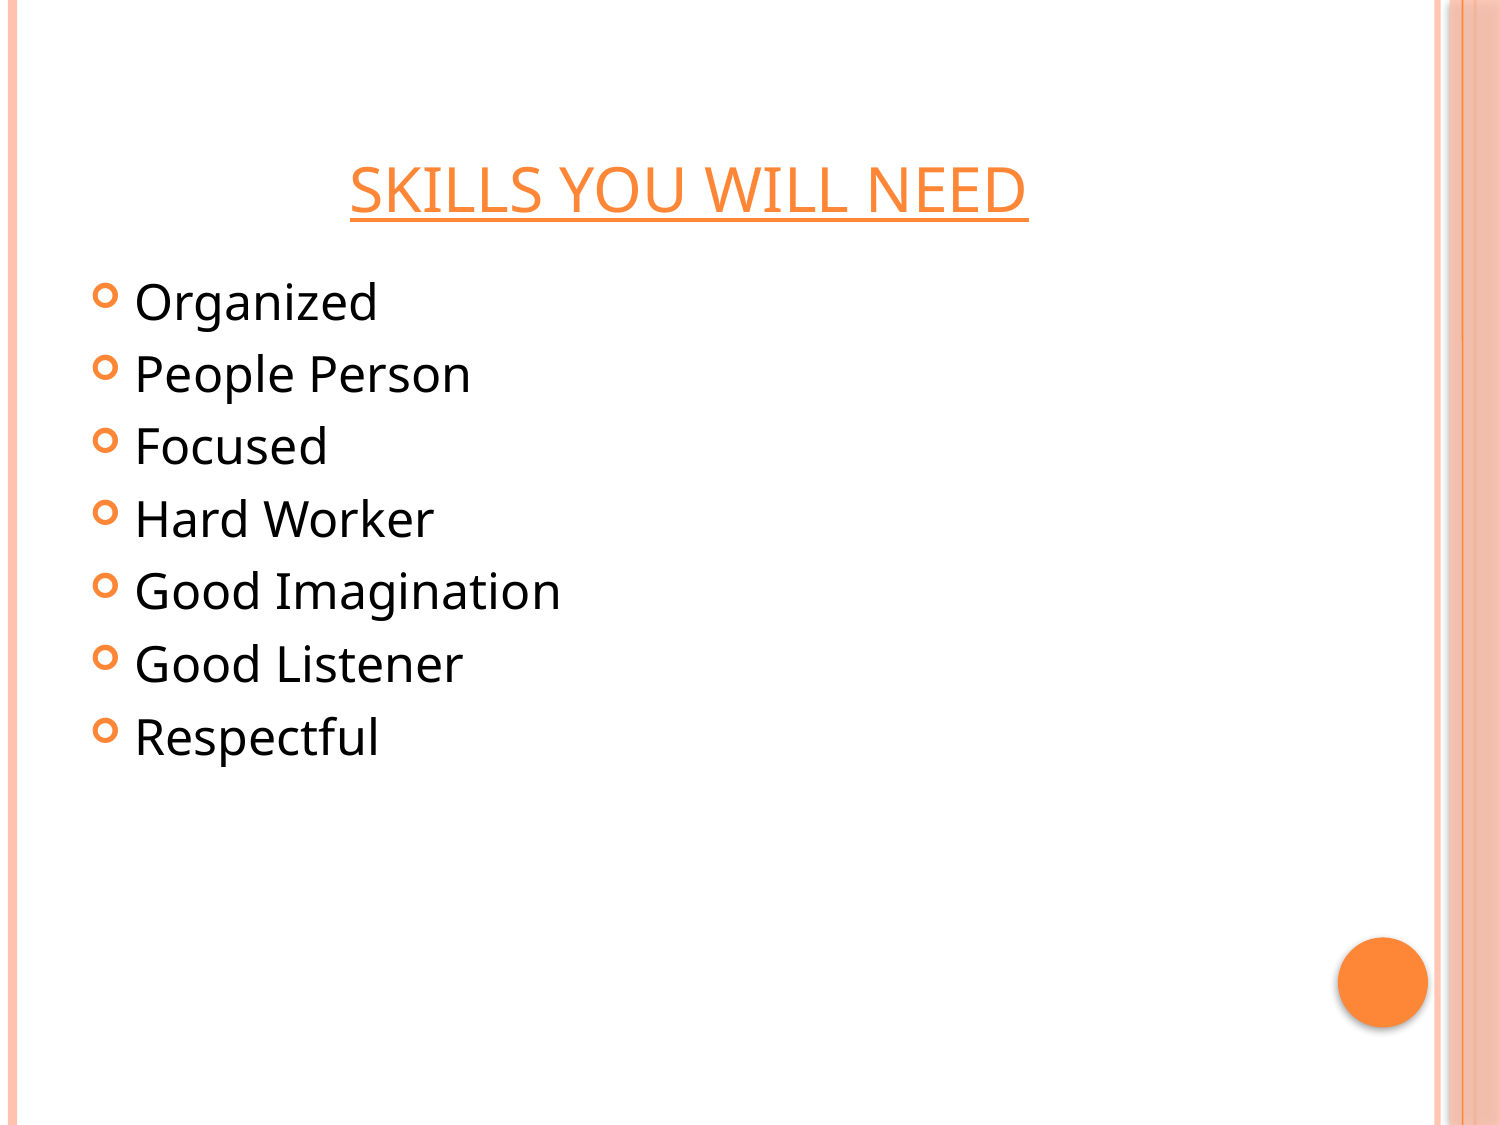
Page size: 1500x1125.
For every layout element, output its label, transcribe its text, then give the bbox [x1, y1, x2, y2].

title Skills You Will Need [75, 45, 1300, 233]
list Organized People Person Focused Hard Worker Good Imagination Good Listener Respectful [75, 262, 1300, 1062]
